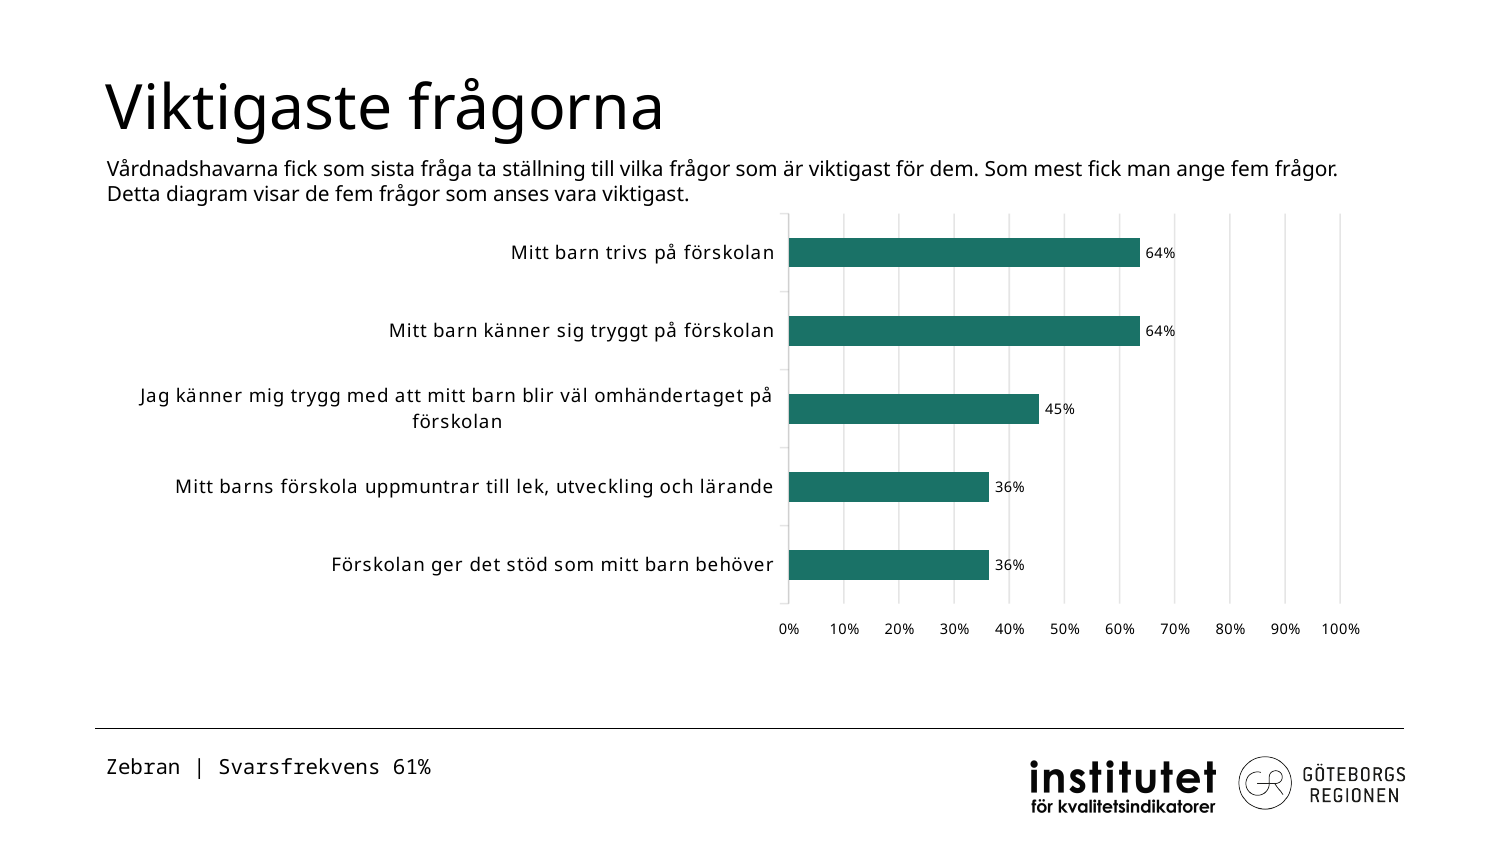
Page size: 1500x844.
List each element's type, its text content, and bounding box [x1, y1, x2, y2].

text_box Zebran | Svarsfrekvens 61% [90, 746, 986, 787]
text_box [118, 590, 1382, 676]
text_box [114, 204, 1385, 648]
title Viktigaste frågorna [90, 59, 1412, 149]
text_box Vårdnadshavarna fick som sista fråga ta ställning till vilka frågor som är viktigast för dem. Som mest fick man ange fem frågor. Detta diagram visar de fem frågor som anses vara viktigast. [92, 148, 1409, 213]
picture [1029, 751, 1218, 818]
